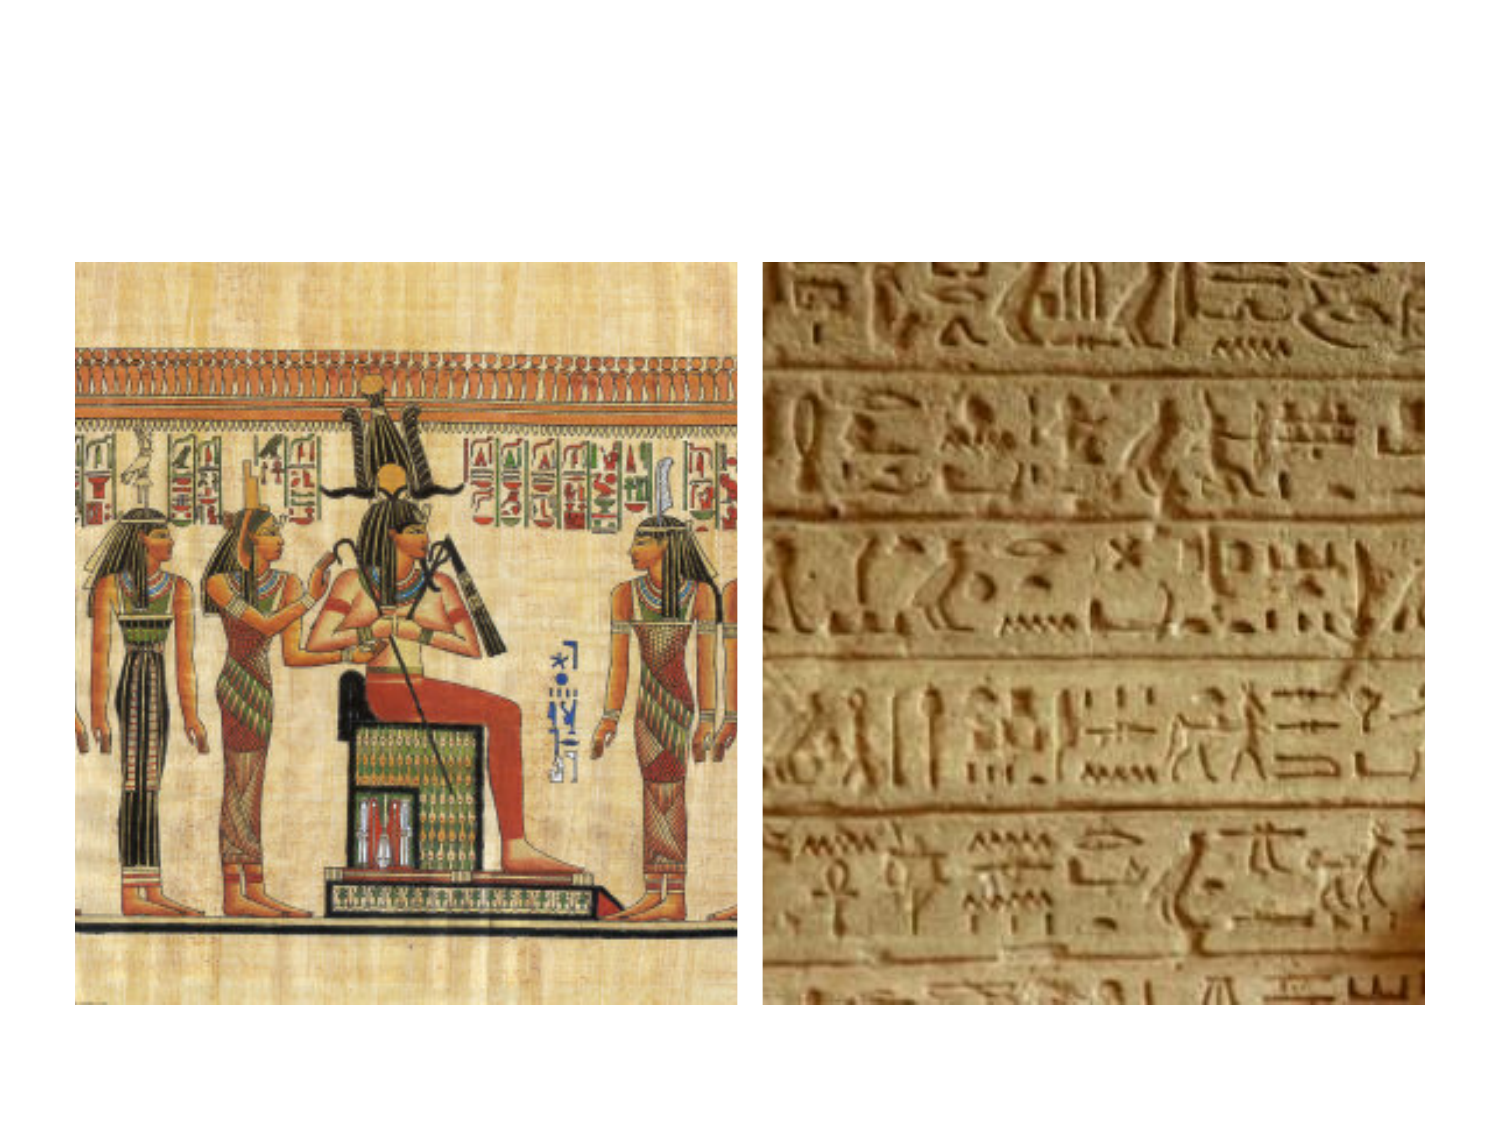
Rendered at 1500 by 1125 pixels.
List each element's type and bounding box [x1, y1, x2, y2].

list [74, 262, 738, 1006]
list [762, 262, 1426, 1006]
